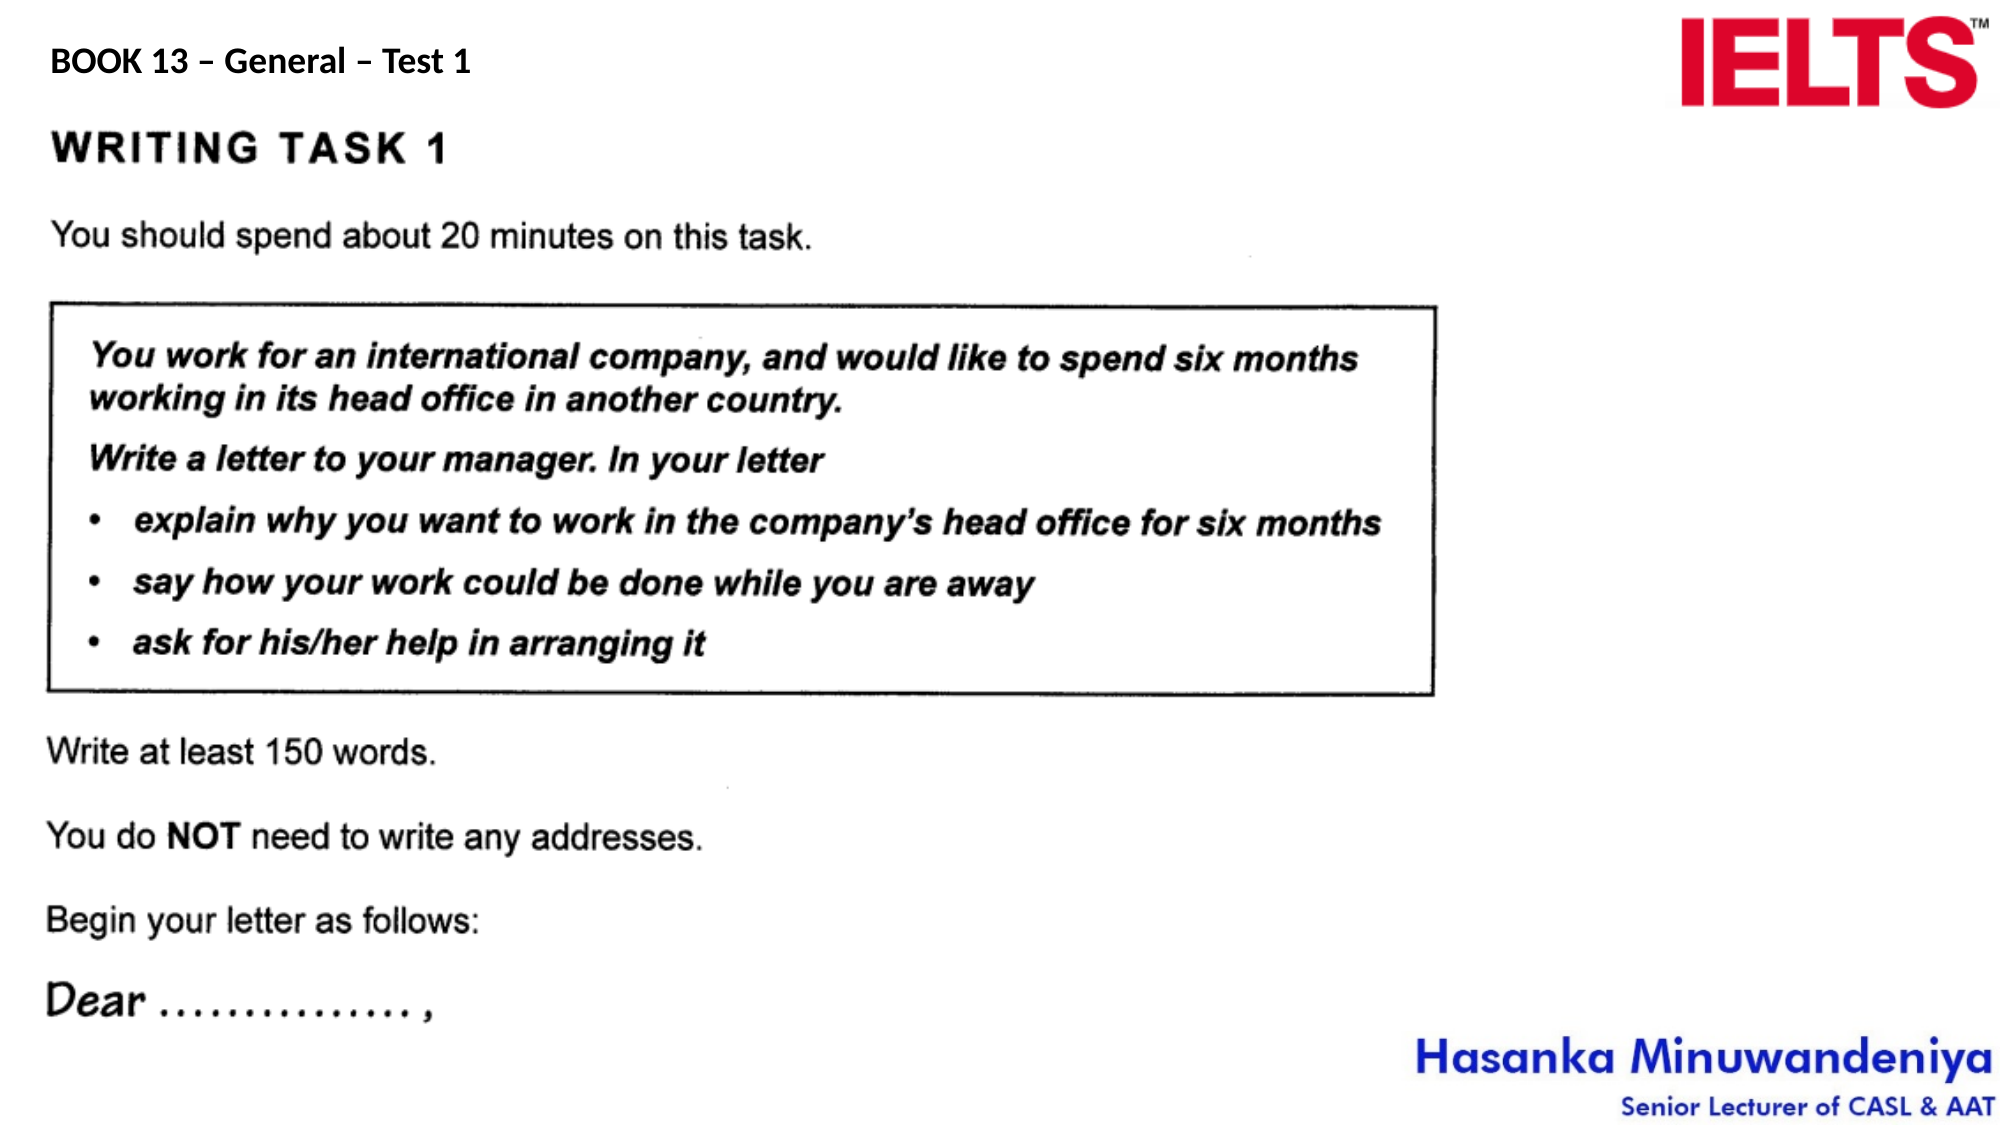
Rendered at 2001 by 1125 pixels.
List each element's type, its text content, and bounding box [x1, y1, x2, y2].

picture [35, 120, 2000, 1125]
picture [1665, 0, 2000, 118]
text_box BOOK 13 – General – Test 1 [35, 28, 1665, 88]
